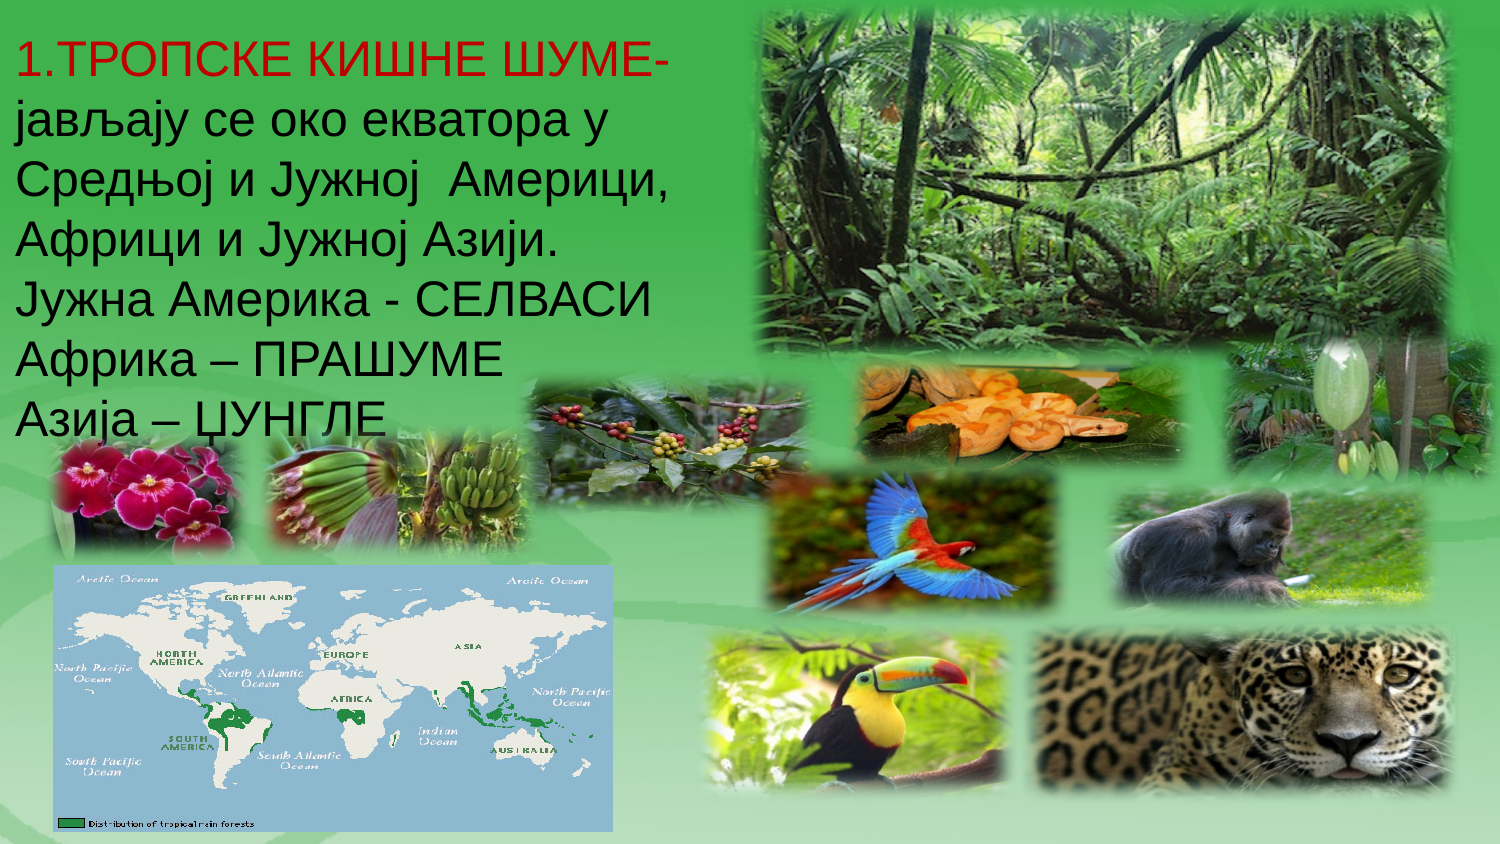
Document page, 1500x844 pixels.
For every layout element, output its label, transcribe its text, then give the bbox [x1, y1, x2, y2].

title 1.ТРОПСКЕ КИШНЕ ШУМЕ- јављају се око екватора у Средњој и Јужној Америци, Африци и Јужној Азији. Јужна Америка - СЕЛВАСИ Африка – ПРАШУМЕ Азија – ЏУНГЛЕ [0, 79, 739, 454]
picture [0, 0, 1500, 844]
